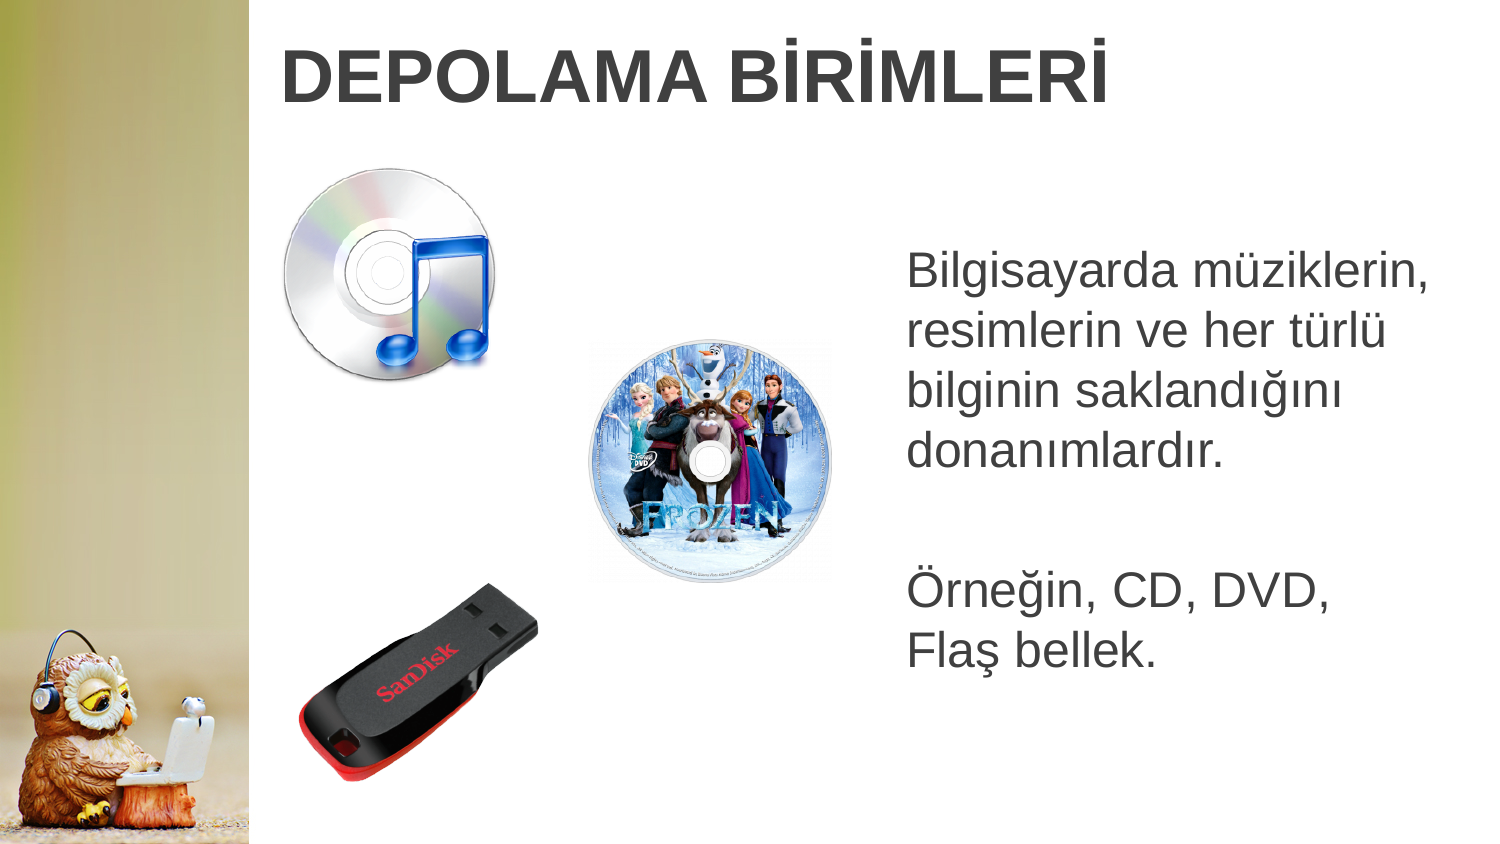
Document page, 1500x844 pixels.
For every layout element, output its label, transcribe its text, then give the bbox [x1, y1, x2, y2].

title DEPOLAMA BİRİMLERİ [265, 0, 1500, 146]
picture [0, 0, 1500, 844]
list Bilgisayarda müziklerin, resimlerin ve her türlü bilginin saklandığını donanımlardır. Örneğin, CD, DVD, Flaş bellek. [891, 144, 1459, 771]
